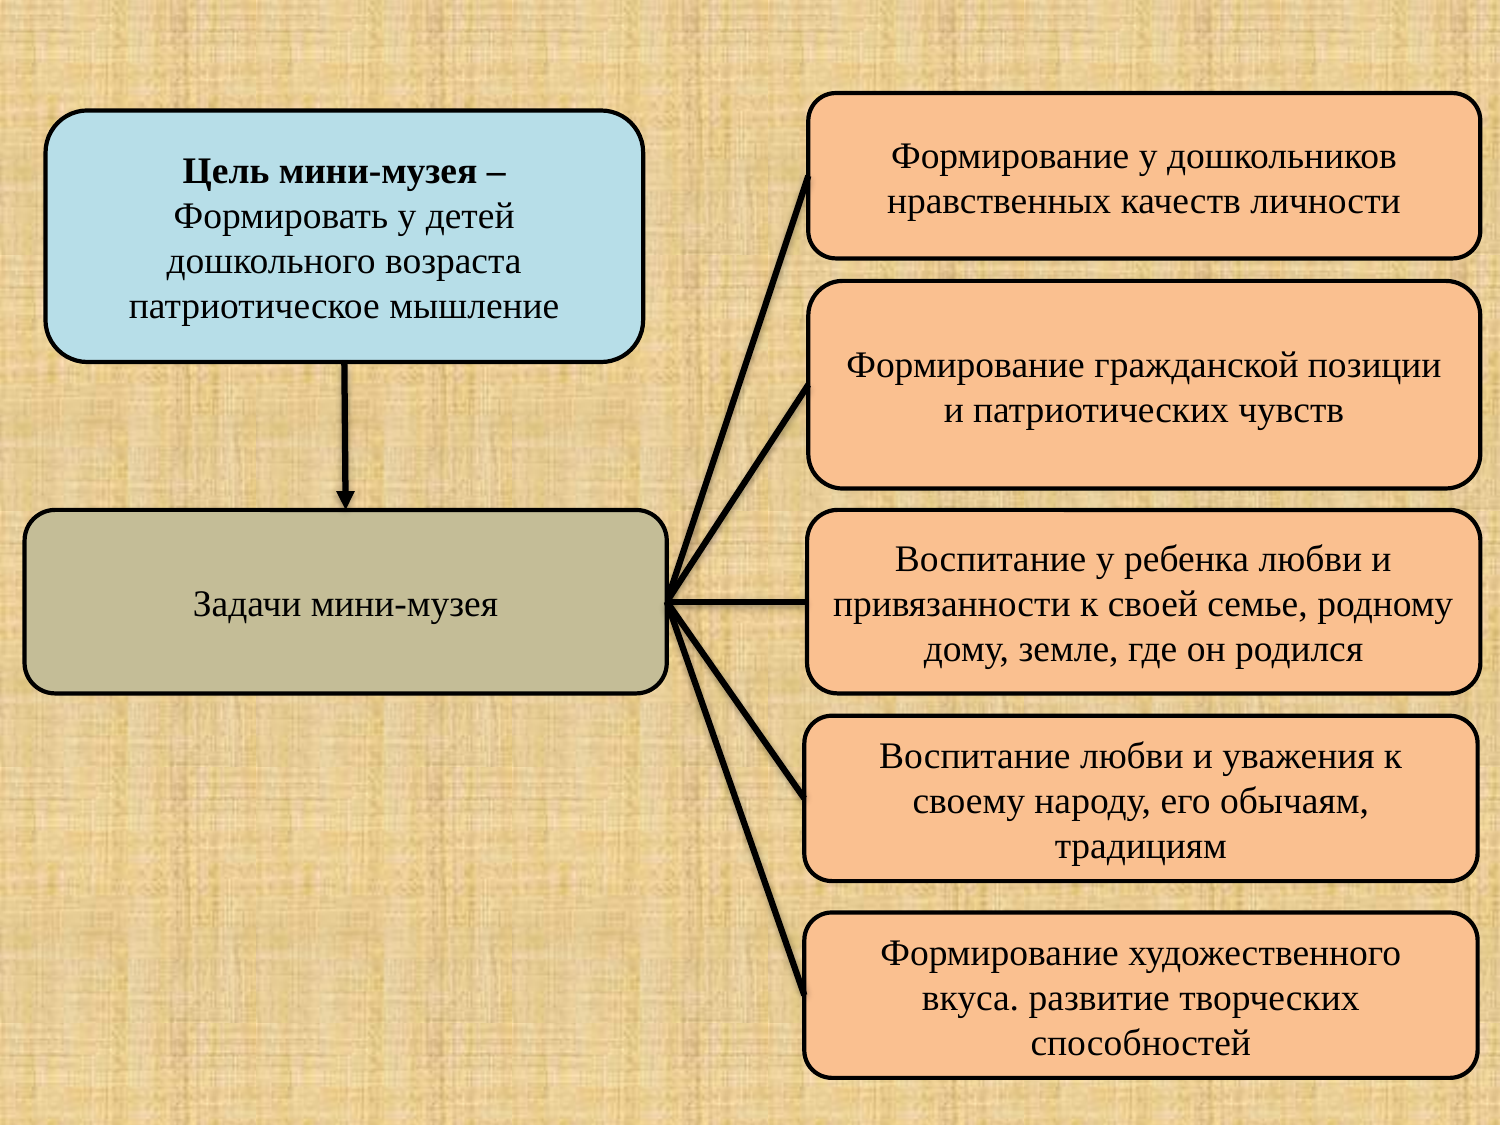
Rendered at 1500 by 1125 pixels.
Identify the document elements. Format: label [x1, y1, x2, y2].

text_box [24, 92, 1481, 1079]
picture [0, 0, 1500, 1125]
text_box [666, 601, 805, 996]
